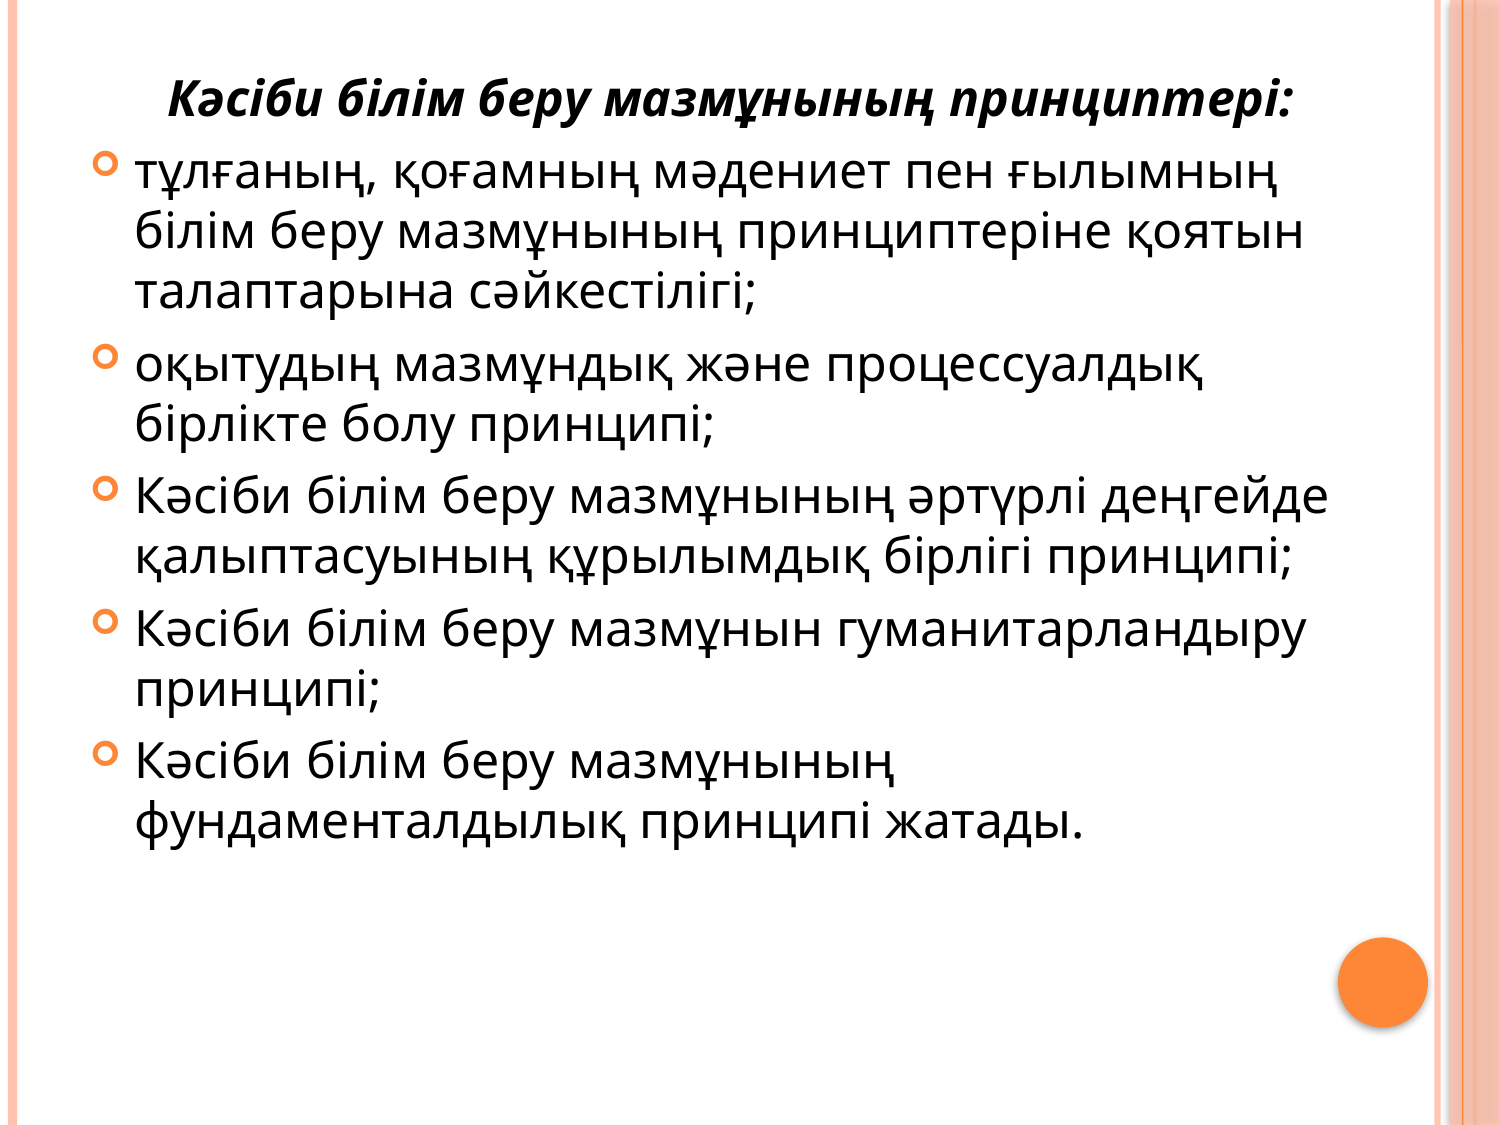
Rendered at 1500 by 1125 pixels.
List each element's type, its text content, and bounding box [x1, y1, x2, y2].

list Кәсіби білім беру мазмұнының принциптері: тұлғаның, қоғамның мәдениет пен ғылымның білім беру мазмұнының принциптеріне қоятын талаптарына сәйкестілігі; оқытудың мазмұндық және процессуалдық бірлікте болу принципі; Кәсіби білім беру мазмұнының әртүрлі деңгейде қалыптасуының құрылымдық бірлігі принципі; Кәсіби білім беру мазмұнын гуманитарландыру принципі; Кәсіби білім беру мазмұнының фундаменталдылық принципі жатады. [75, 58, 1407, 1062]
